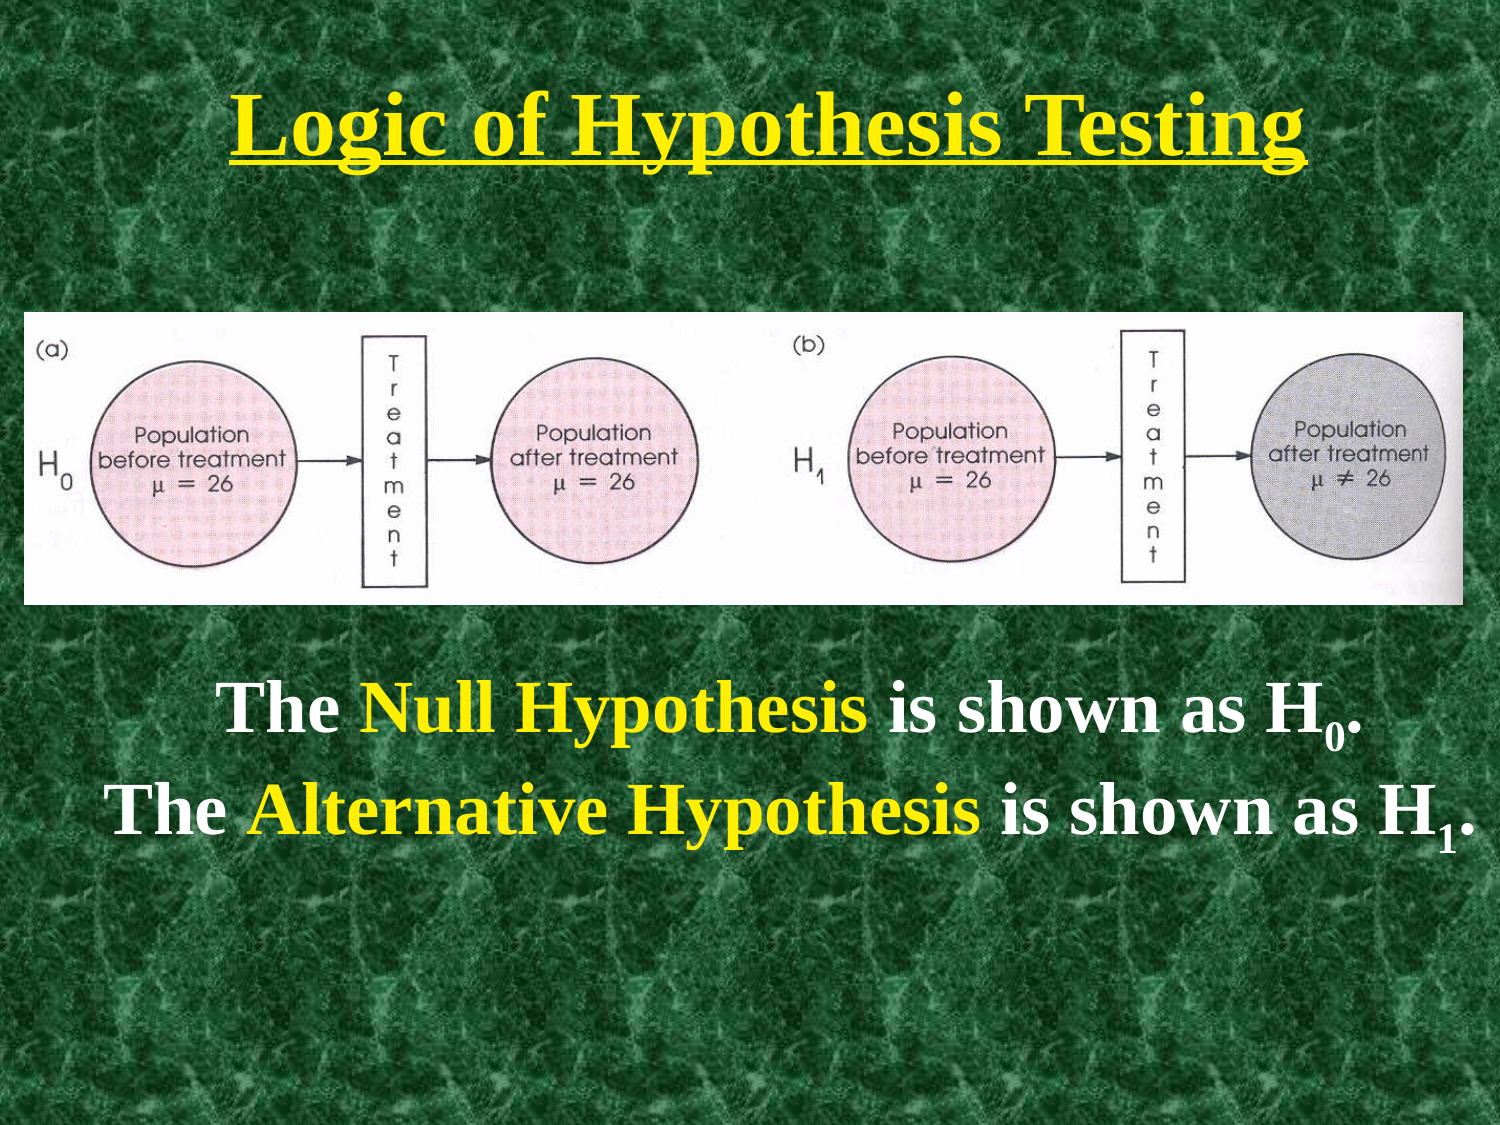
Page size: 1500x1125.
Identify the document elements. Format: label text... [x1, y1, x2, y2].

picture [0, 0, 1500, 1125]
title Logic of Hypothesis Testing [112, 24, 1425, 213]
text_box The Null Hypothesis is shown as H0. The Alternative Hypothesis is shown as H1. [90, 649, 1490, 870]
